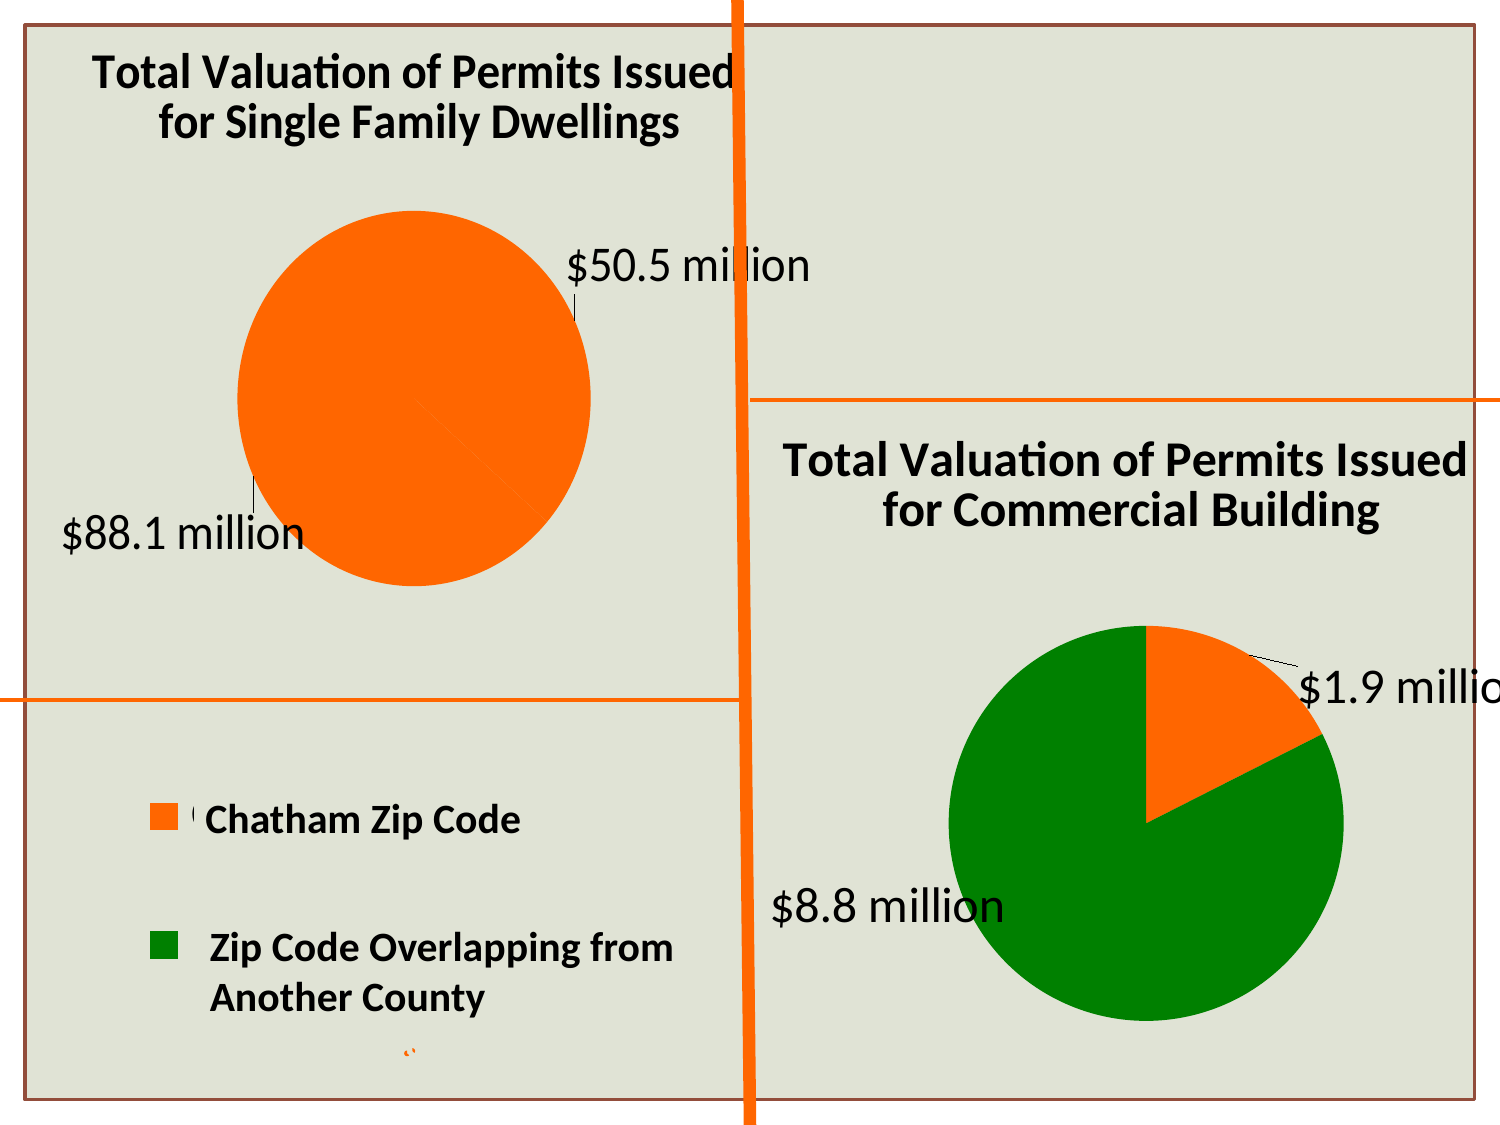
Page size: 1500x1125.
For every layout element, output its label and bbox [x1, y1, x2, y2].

chart [194, 701, 737, 1125]
text_box [737, 0, 751, 699]
text_box [23, 709, 469, 1101]
chart [0, 0, 737, 699]
text_box [1029, 23, 1476, 398]
picture [62, 749, 194, 1076]
chart [751, 0, 1026, 399]
text_box [737, 706, 751, 1125]
chart [751, 401, 1500, 1125]
